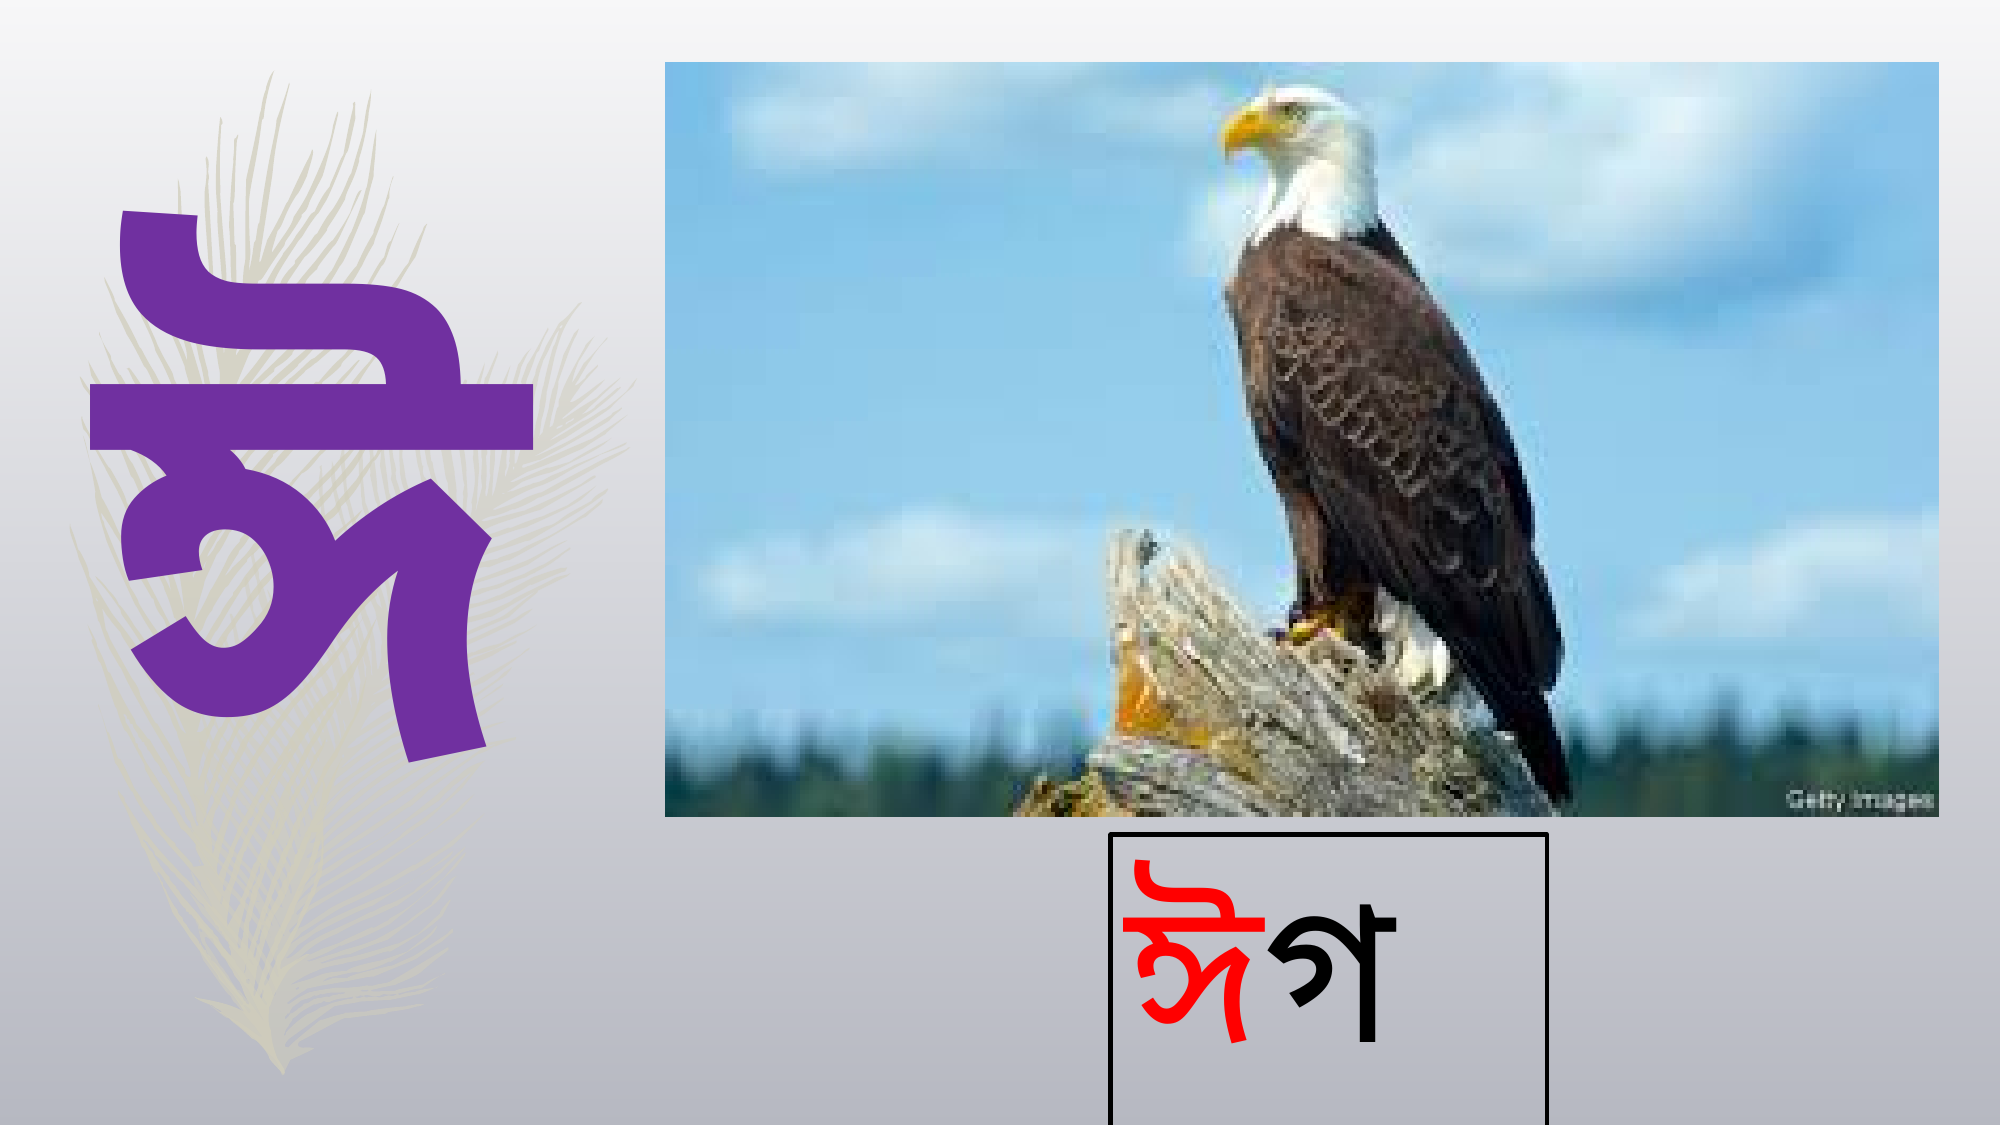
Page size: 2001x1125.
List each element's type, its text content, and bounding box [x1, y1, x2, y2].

text_box ঈ [82, 151, 543, 884]
picture [664, 61, 1939, 817]
text_box ঈগল [1110, 834, 1547, 1125]
